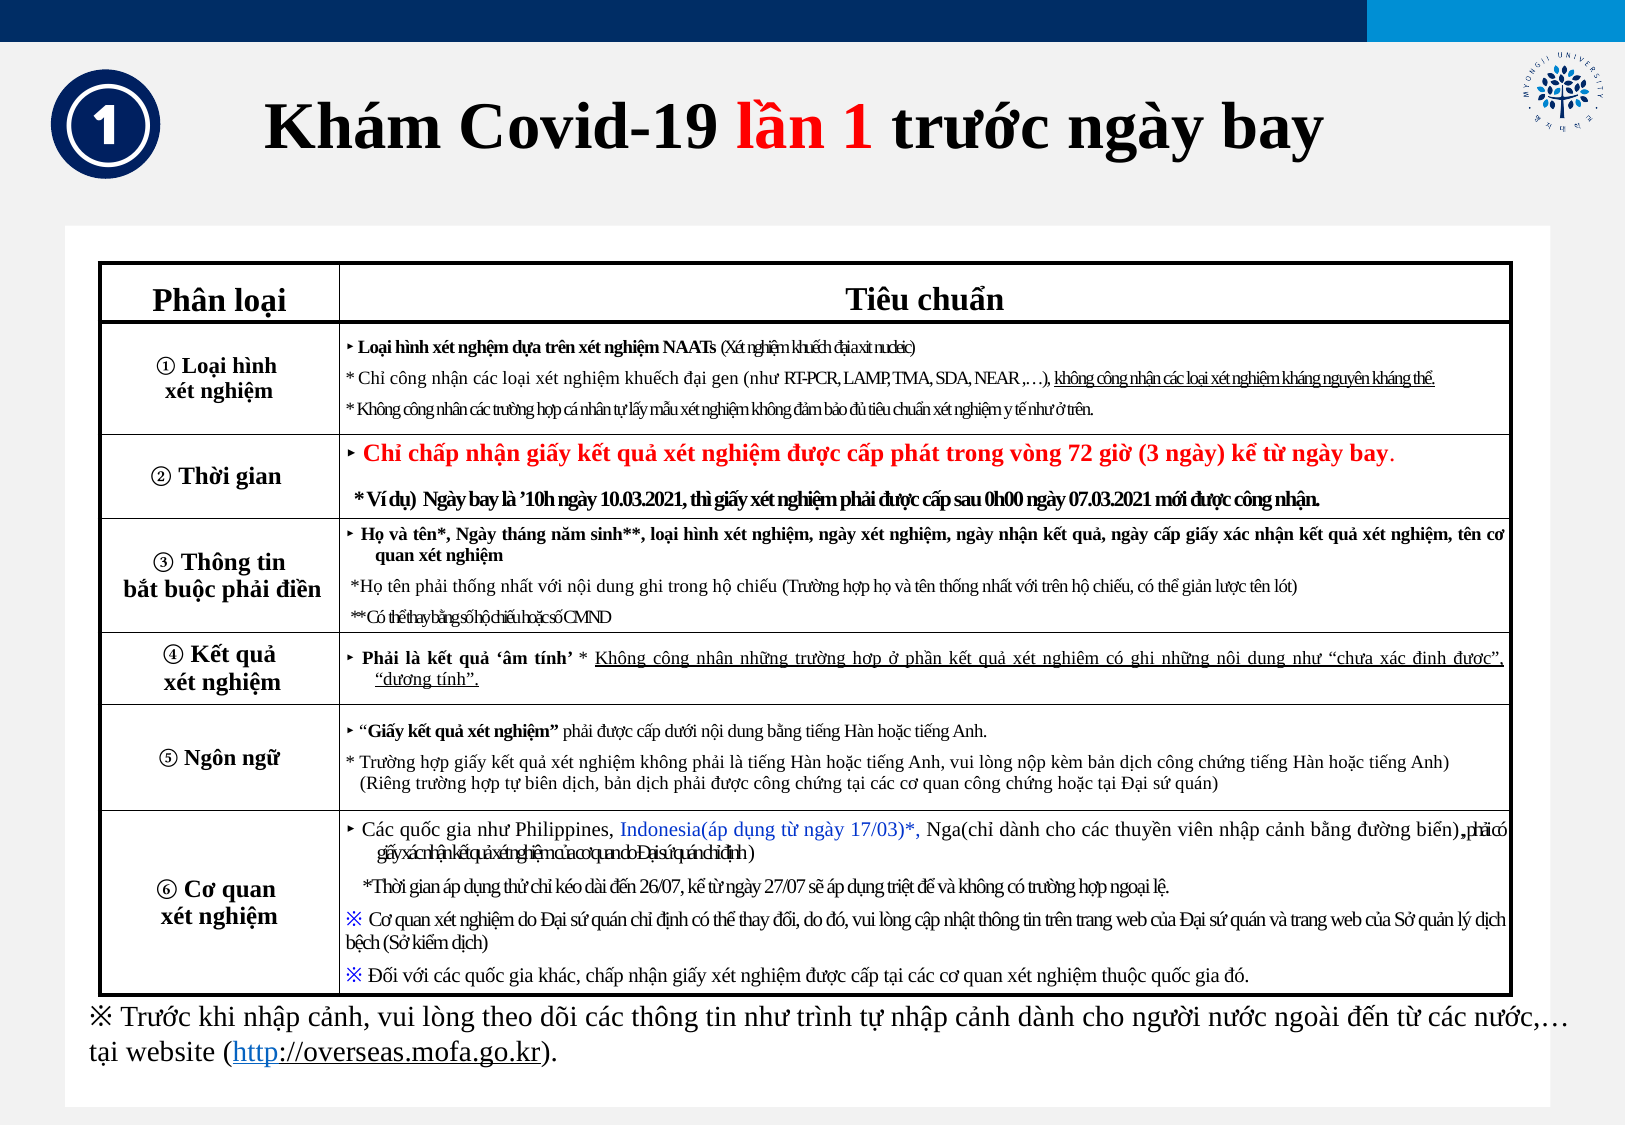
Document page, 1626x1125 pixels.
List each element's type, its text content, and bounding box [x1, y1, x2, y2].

table_cell ④ Kết quả xét nghiệm [102, 633, 339, 704]
table_cell ‣ Chỉ chấp nhận giấy kết quả xét nghiệm được cấp phát trong vòng 72 giờ (3 ngày) kể từ ngày bay. * Ví dụ) Ngày bay là ’10h ngày 10.03.2021, thì giấy xét nghiệm phải được cấp sau 0h00 ngày 07.03.2021 mới được công nhận. [340, 435, 1509, 518]
table_cell ‣ Loại hình xét nghệm dựa trên xét nghiệm NAATs (Xét nghiệm khuếch đại a xit nucleic) * Chỉ công nhận các loại xét nghiệm khuếch đại gen (như RT-PCR, LAMP, TMA, SDA, NEAR ,…), không công nhận các loại xét nghiệm kháng nguyên kháng thể. * Không công nhân các trường hợp cá nhân tự lấy mẫu xét nghiệm không đảm bảo đủ tiêu chuẩn xét nghiệm y tế như ở trên. [340, 324, 1509, 434]
text_box [64, 225, 1551, 1108]
table_cell ② Thời gian [102, 435, 339, 518]
table_cell ‣ “Giấy kết quả xét nghiệm” phải được cấp dưới nội dung bằng tiếng Hàn hoặc tiếng Anh. * Trường hợp giấy kết quả xét nghiệm không phải là tiếng Hàn hoặc tiếng Anh, vui lòng nộp kèm bản dịch công chứng tiếng Hàn hoặc tiếng Anh) (Riêng trường hợp tự biên dịch, bản dịch phải được công chứng tại các cơ quan công chứng hoặc tại Đại sứ quán) [340, 705, 1509, 810]
table_cell ① Loại hình xét nghiệm [102, 324, 339, 434]
table_cell ‣ Họ và tên*, Ngày tháng năm sinh**, loại hình xét nghiệm, ngày xét nghiệm, ngày nhận kết quả, ngày cấp giấy xác nhận kết quả xét nghiệm, tên cơ quan xét nghiệm *Họ tên phải thống nhất với nội dung ghi trong hộ chiếu (Trường hợp họ và tên thống nhất với trên hộ chiếu, có thể giản lược tên lót) ** Có thể thay bằng số hộ chiếu hoặc số CMND [340, 519, 1509, 632]
table_cell ‣ Phải là kết quả ‘âm tính’ * Không công nhận những trường hợp ở phần kết quả xét nghiệm có ghi những nội dung như “chưa xác định được”, “dương tính”. [340, 633, 1509, 704]
text_box ※ Trước khi nhập cảnh, vui lòng theo dõi các thông tin như trình tự nhập cảnh dành cho người nước ngoài đến từ các nước,… tại website (http://overseas.mofa.go.kr). [74, 989, 1594, 1075]
table_cell ‣ Các quốc gia như Philippines, Indonesia(áp dụng từ ngày 17/03)*, Nga(chỉ dành cho các thuyền viên nhập cảnh bằng đường biển),, phải có giấy xác nhận kết quả xét nghiệm của cơ quan do Đại sứ quán chỉ định ) *Thời gian áp dụng thử chỉ kéo dài đến 26/07, kể từ ngày 27/07 sẽ áp dụng triệt để và không có trường hợp ngoại lệ. ※ Cơ quan xét nghiệm do Đại sứ quán chỉ định có thể thay đổi, do đó, vui lòng cập nhật thông tin trên trang web của Đại sứ quán và trang web của Sở quản lý dịch bệch (Sở kiểm dịch) ※ Đối với các quốc gia khác, chấp nhận giấy xét nghiệm được cấp tại các cơ quan xét nghiệm thuộc quốc gia đó. [340, 811, 1509, 989]
table_header Phân loại [102, 265, 339, 320]
table_cell ⑤ Ngôn ngữ [102, 705, 339, 810]
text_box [46, 60, 171, 185]
table_cell ③ Thông tin bắt buộc phải điền [102, 519, 339, 632]
picture [0, 0, 1366, 42]
text_box Khám Covid-19 lần 1 trước ngày bay [249, 74, 1341, 170]
picture [1523, 52, 1603, 132]
table_cell ⑥ Cơ quan xét nghiệm [102, 811, 339, 989]
table_header Tiêu chuẩn [340, 265, 1509, 320]
